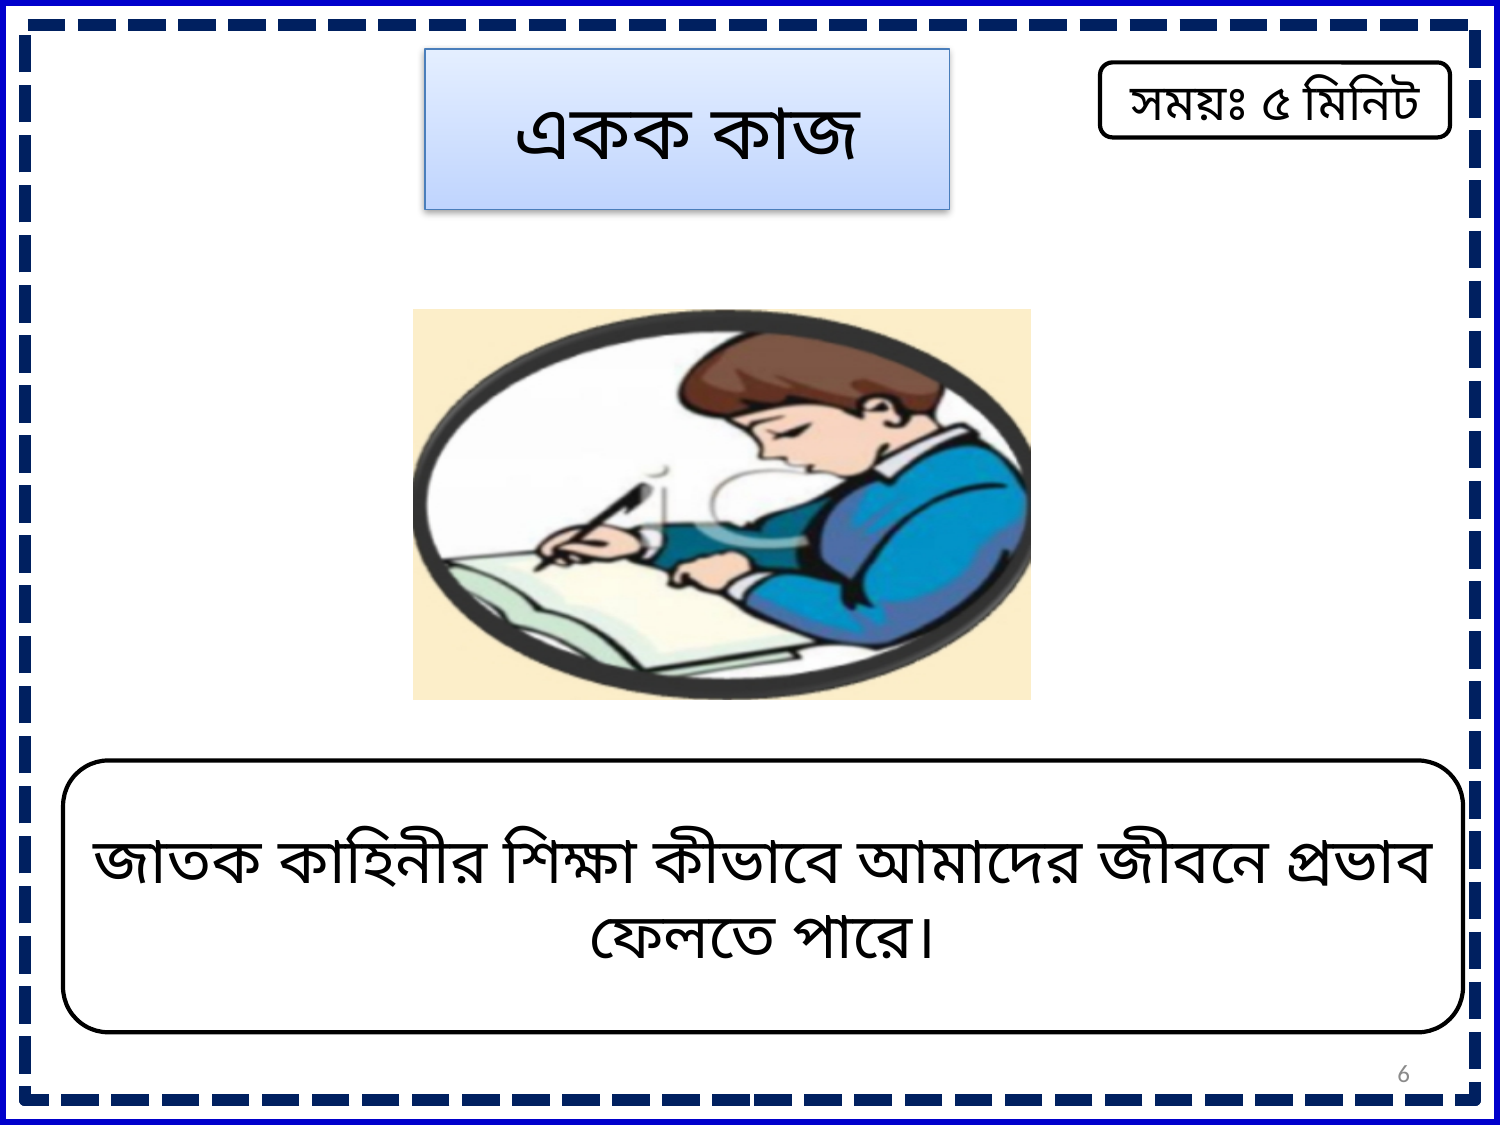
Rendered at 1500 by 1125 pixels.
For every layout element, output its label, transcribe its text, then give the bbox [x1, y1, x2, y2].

text_box একক কাজ [424, 48, 950, 210]
text_box জাতক কাহিনীর শিক্ষা কীভাবে আমাদের জীবনে প্রভাব ফেলতে পারে। [60, 758, 1466, 1035]
picture [413, 309, 1031, 701]
text_box সময়ঃ ৫ মিনিট [1097, 60, 1453, 140]
slide_number 6 [1074, 1042, 1425, 1103]
